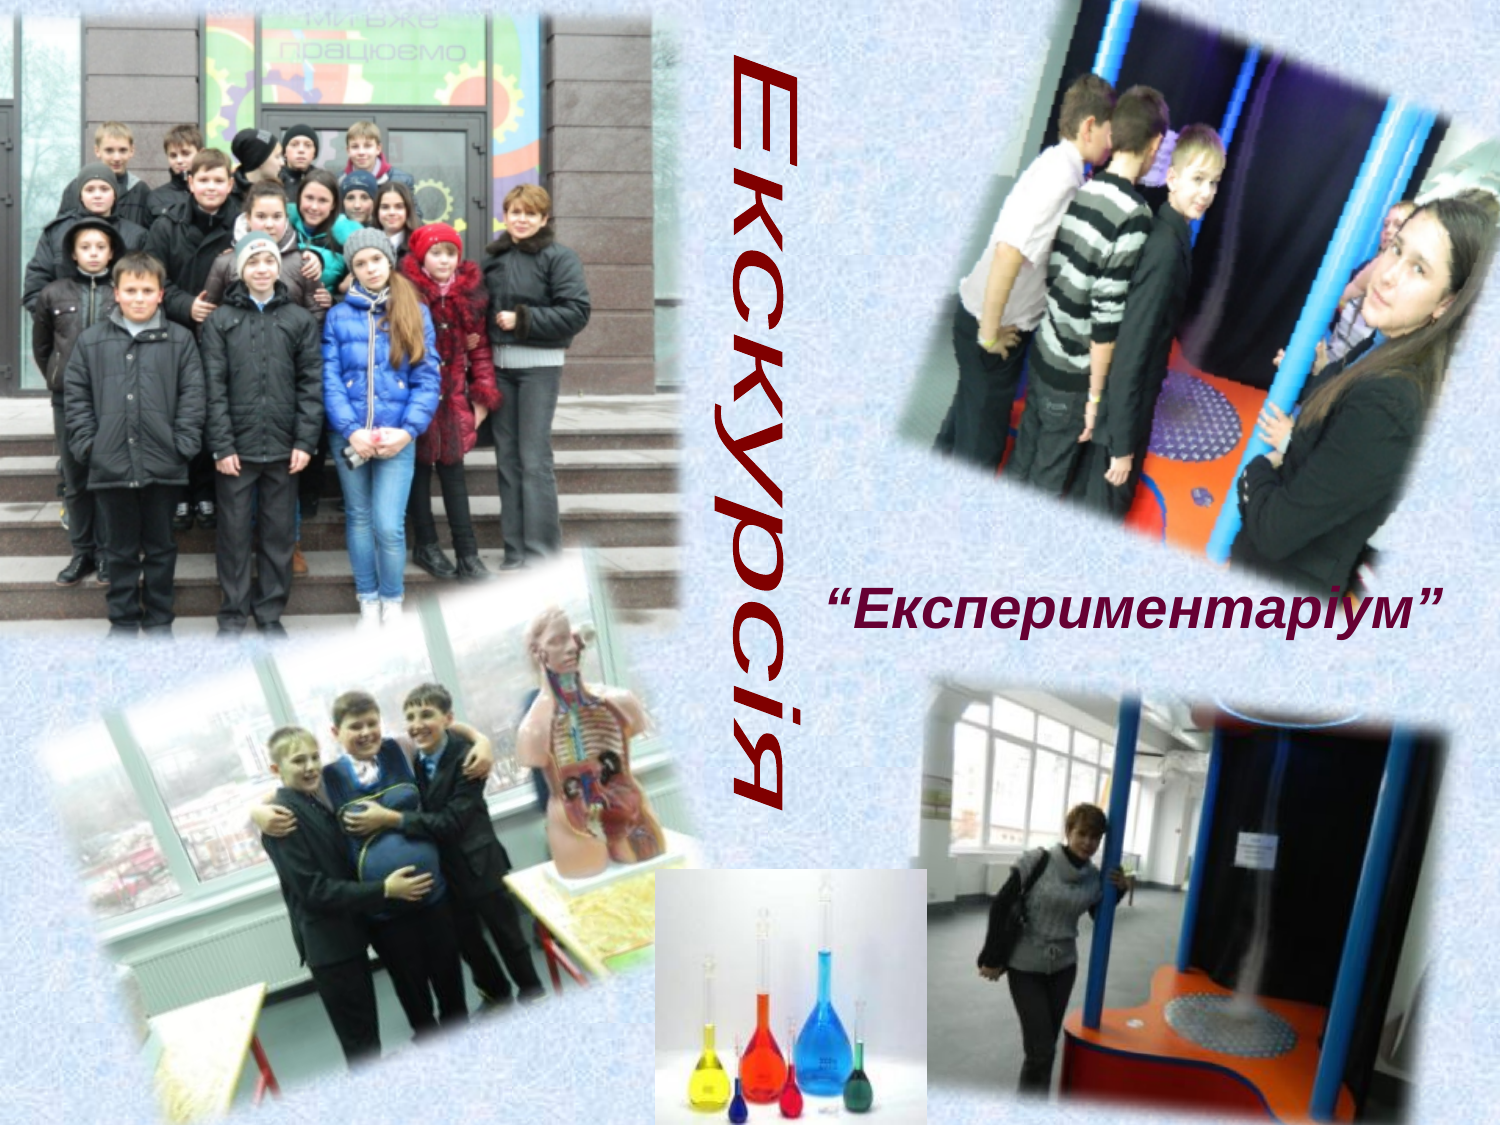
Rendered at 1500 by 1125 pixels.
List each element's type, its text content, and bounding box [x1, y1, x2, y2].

text_box “Експериментаріум” [809, 562, 1500, 648]
picture [0, 0, 1500, 1125]
